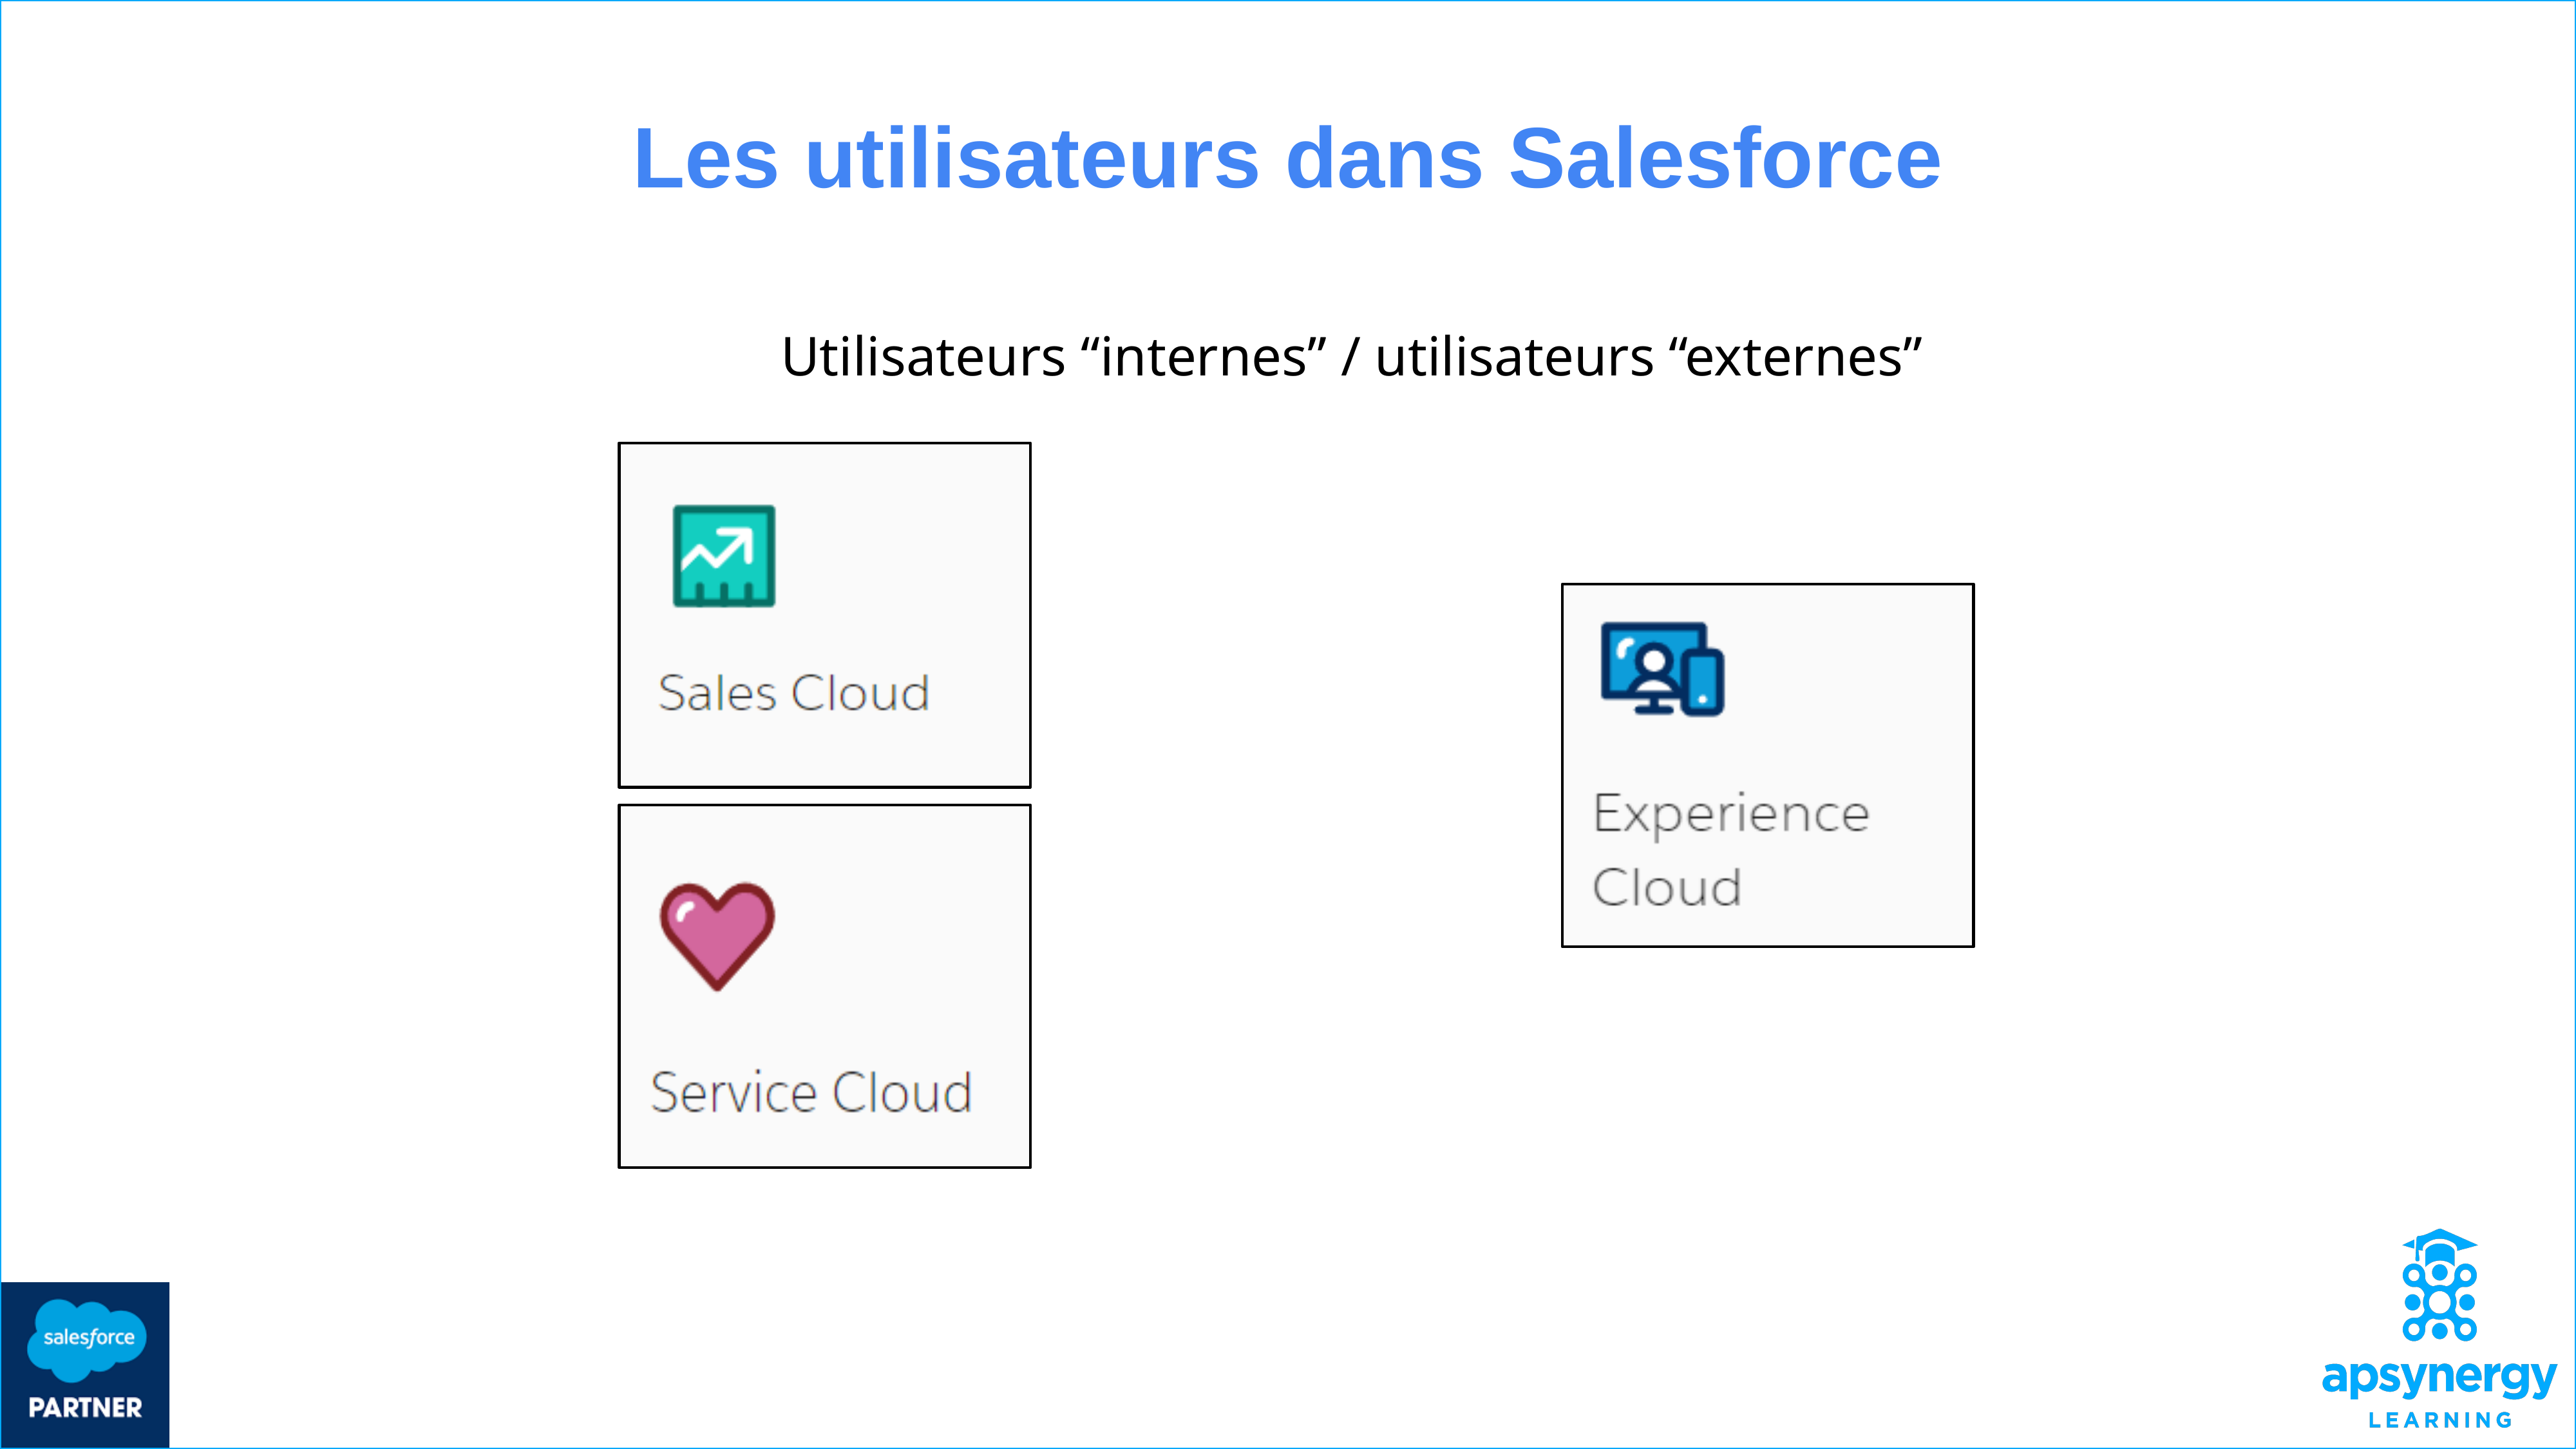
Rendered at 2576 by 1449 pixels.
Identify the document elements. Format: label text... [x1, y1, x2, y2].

picture [620, 444, 1029, 786]
picture [620, 806, 1029, 1166]
title Les utilisateurs dans Salesforce [88, 84, 2488, 245]
picture [2, 1282, 170, 1447]
picture [1564, 585, 1973, 945]
list Utilisateurs “internes” / utilisateurs “externes” [88, 296, 2488, 969]
picture [2318, 1223, 2561, 1447]
